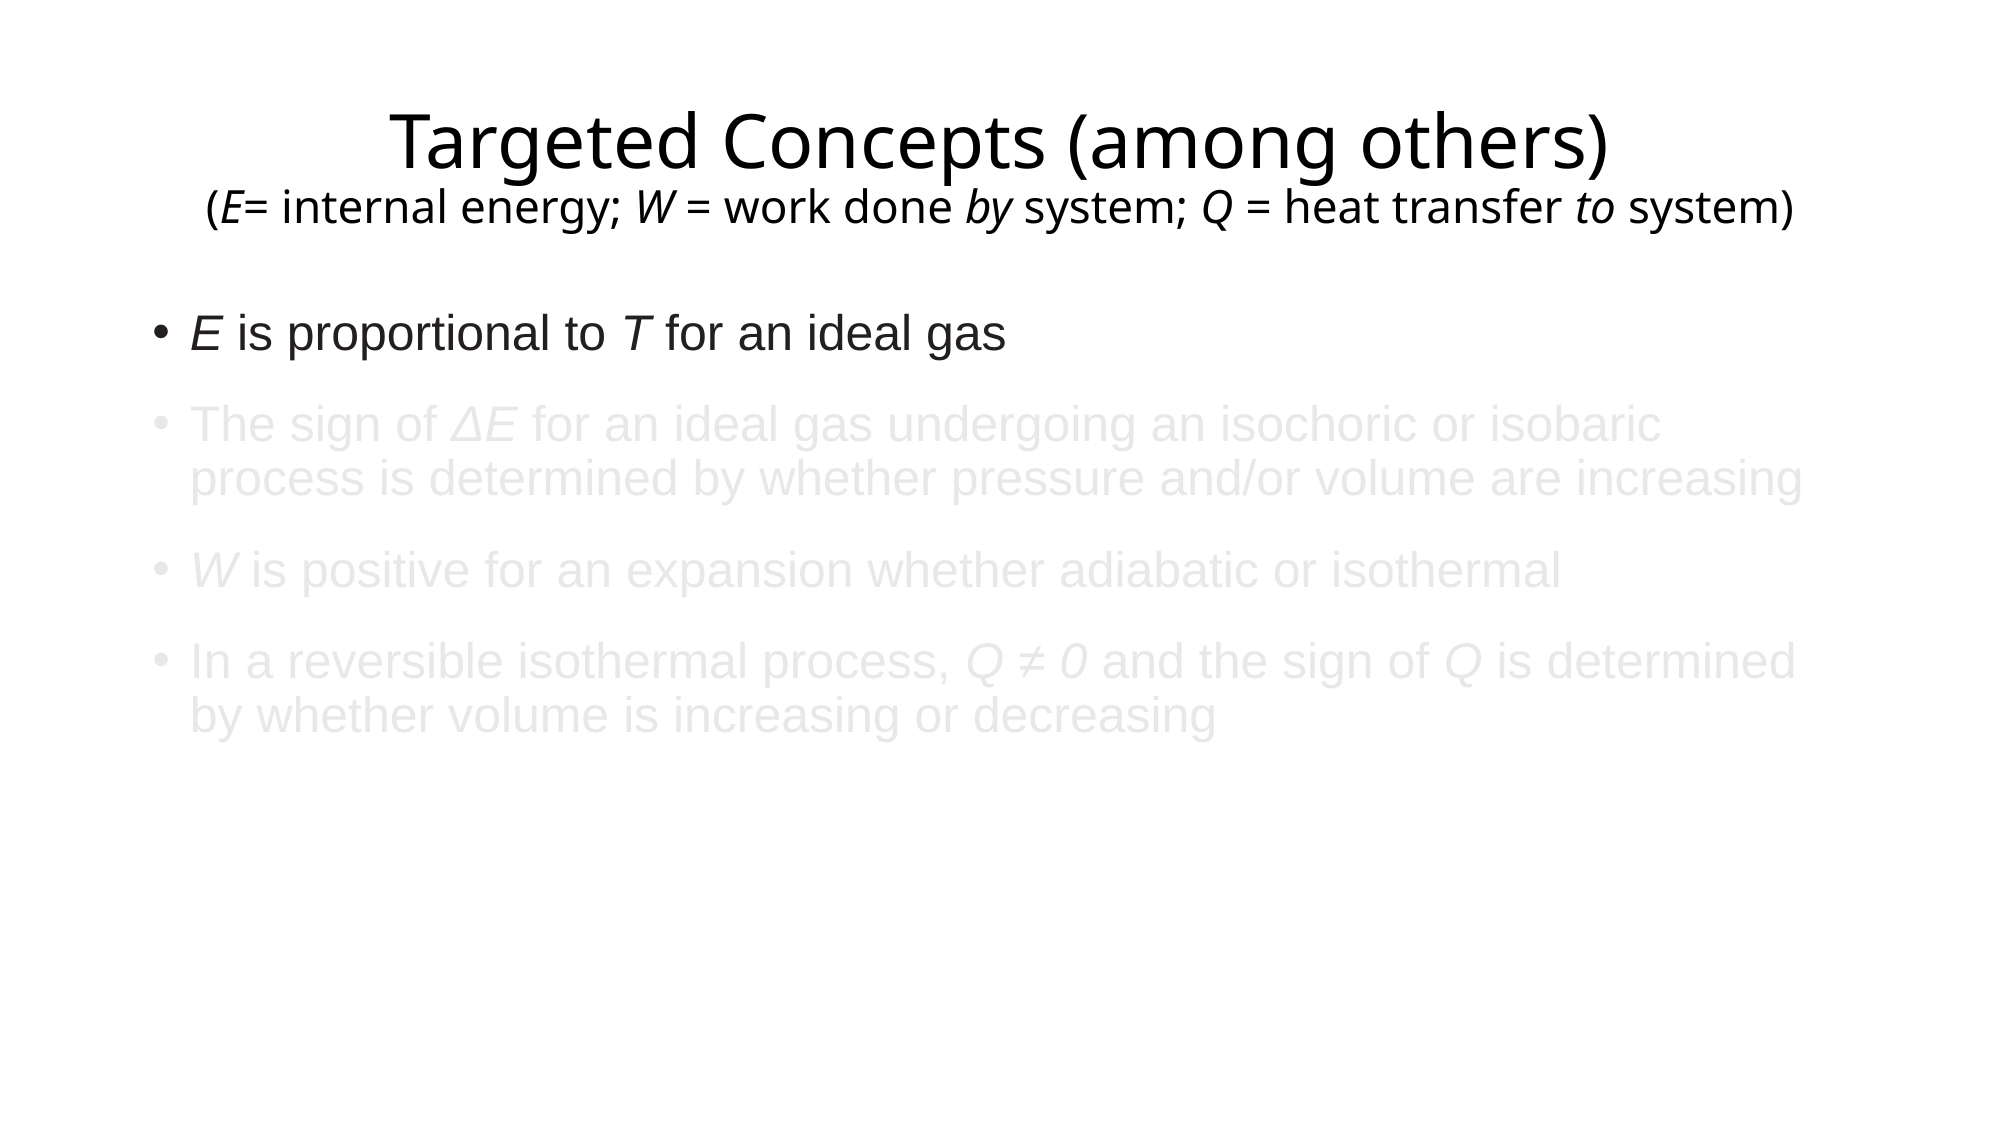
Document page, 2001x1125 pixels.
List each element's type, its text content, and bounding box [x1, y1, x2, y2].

list E is proportional to T for an ideal gas The sign of ΔE for an ideal gas undergoing an isochoric or isobaric process is determined by whether pressure and/or volume are increasing W is positive for an expansion whether adiabatic or isothermal In a reversible isothermal process, Q ≠ 0 and the sign of Q is determined by whether volume is increasing or decreasing [137, 299, 1863, 1014]
title Targeted Concepts (among others) (E= internal energy; W = work done by system; Q = heat transfer to system) [137, 59, 1863, 278]
